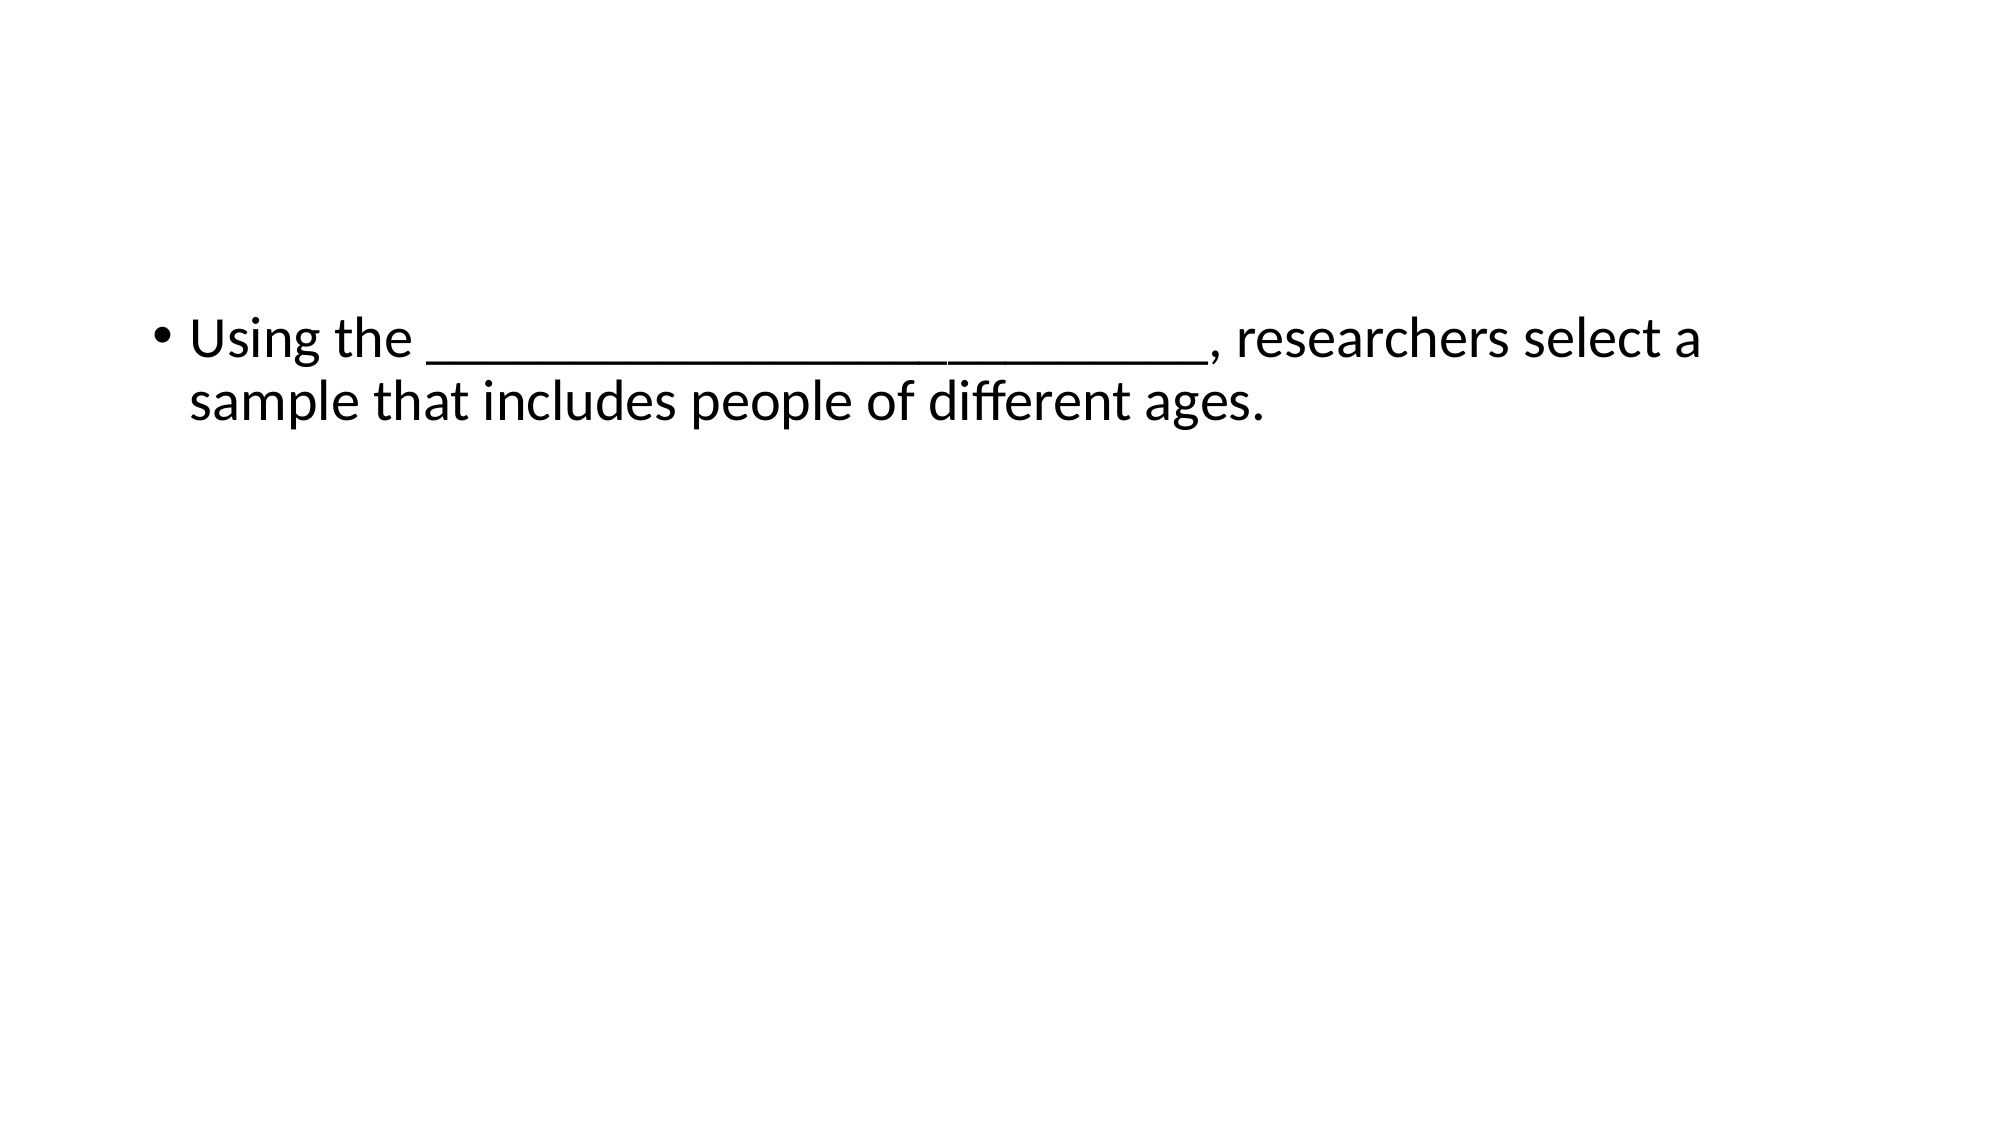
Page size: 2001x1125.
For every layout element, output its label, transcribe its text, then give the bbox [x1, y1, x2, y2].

list Using the ___________________________, researchers select a sample that includes people of different ages. [137, 299, 1863, 1014]
